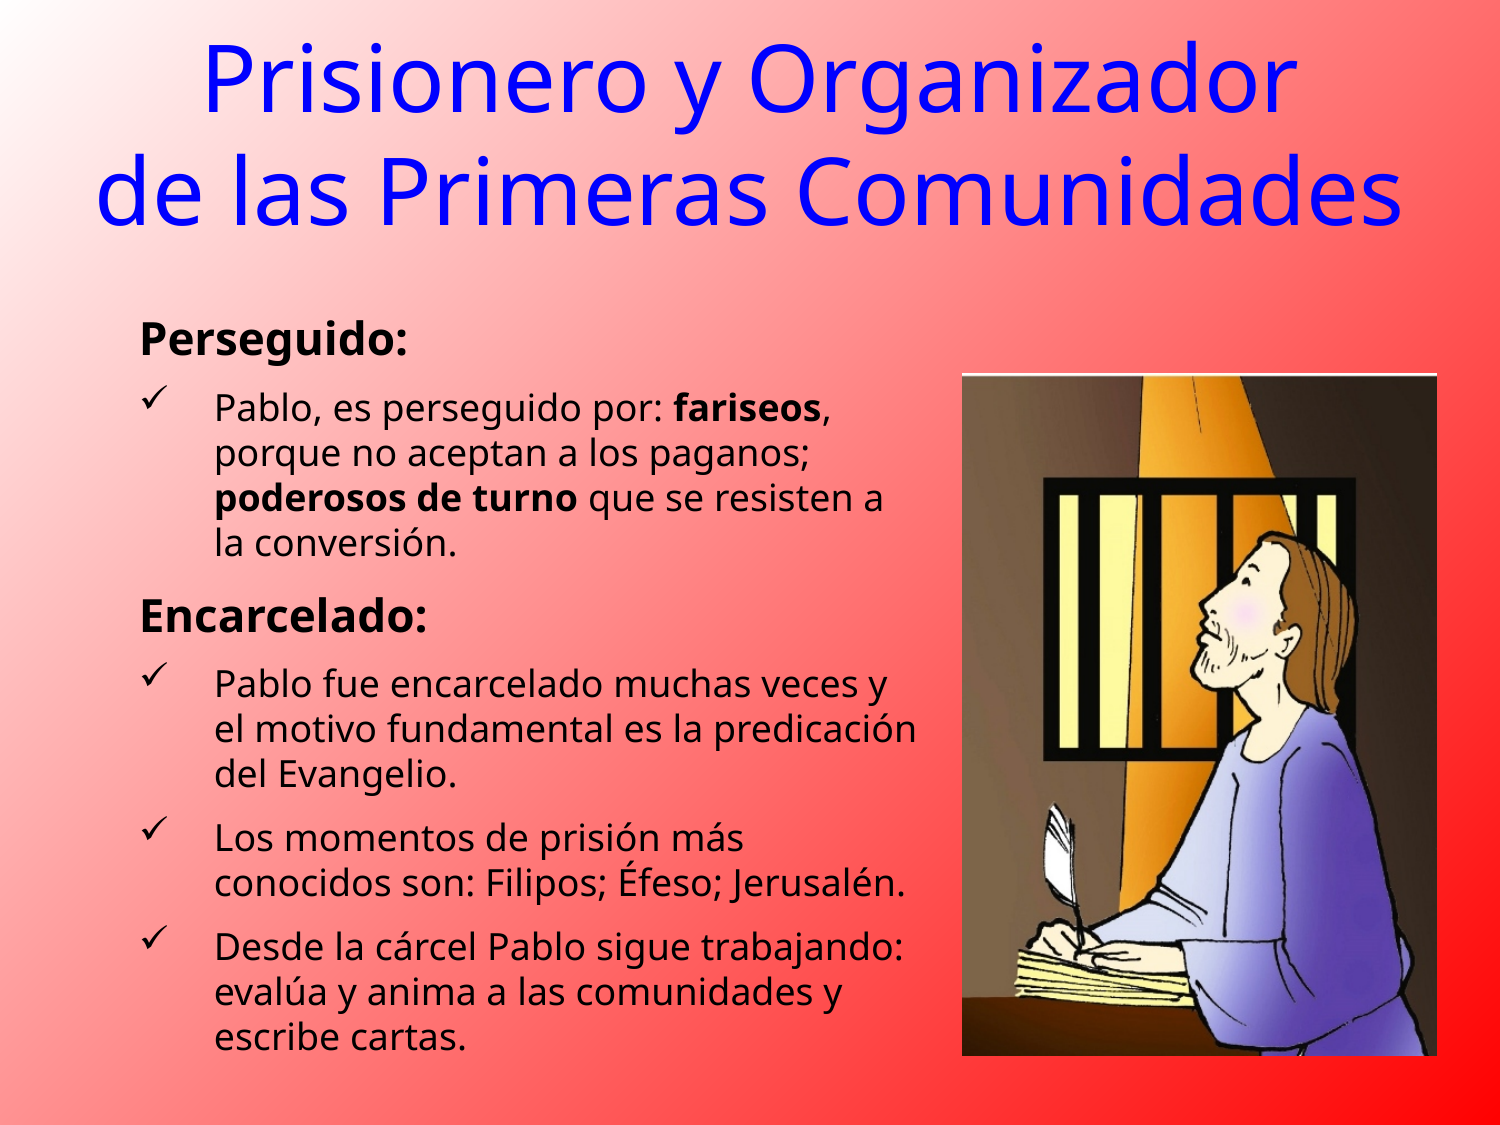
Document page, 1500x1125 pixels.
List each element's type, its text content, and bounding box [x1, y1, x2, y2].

picture [962, 373, 1437, 1056]
text_box Perseguido: Pablo, es perseguido por: fariseos, porque no aceptan a los paganos; poderosos de turno que se resisten a la conversión. Encarcelado: Pablo fue encarcelado muchas veces y el motivo fundamental es la predicación del Evangelio. Los momentos de prisión más conocidos son: Filipos; Éfeso; Jerusalén. Desde la cárcel Pablo sigue trabajando: evalúa y anima a las comunidades y escribe cartas. [123, 302, 939, 1066]
text_box Prisionero y Organizador de las Primeras Comunidades [153, 11, 1347, 237]
